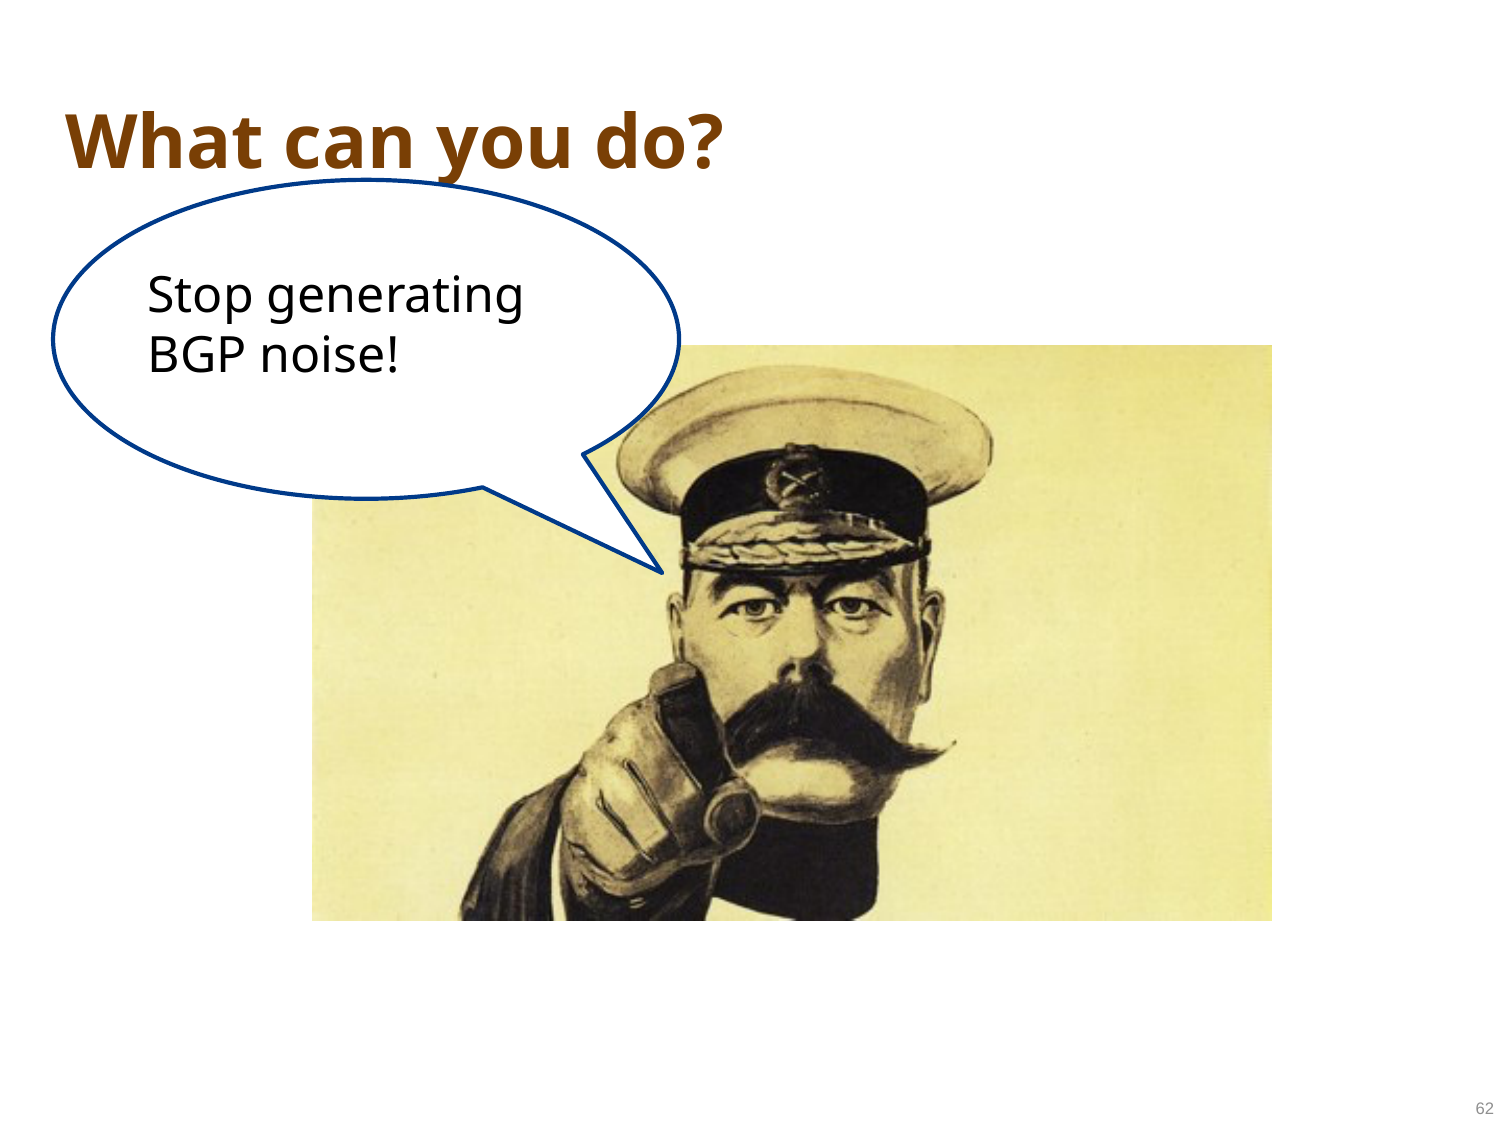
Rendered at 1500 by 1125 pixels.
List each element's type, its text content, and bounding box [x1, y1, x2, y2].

picture [312, 345, 1272, 922]
title What can you do? [64, 45, 1436, 233]
slide_number 62 [1446, 1082, 1495, 1118]
list Stop generating BGP noise! [147, 262, 561, 516]
text_box [50, 177, 682, 456]
